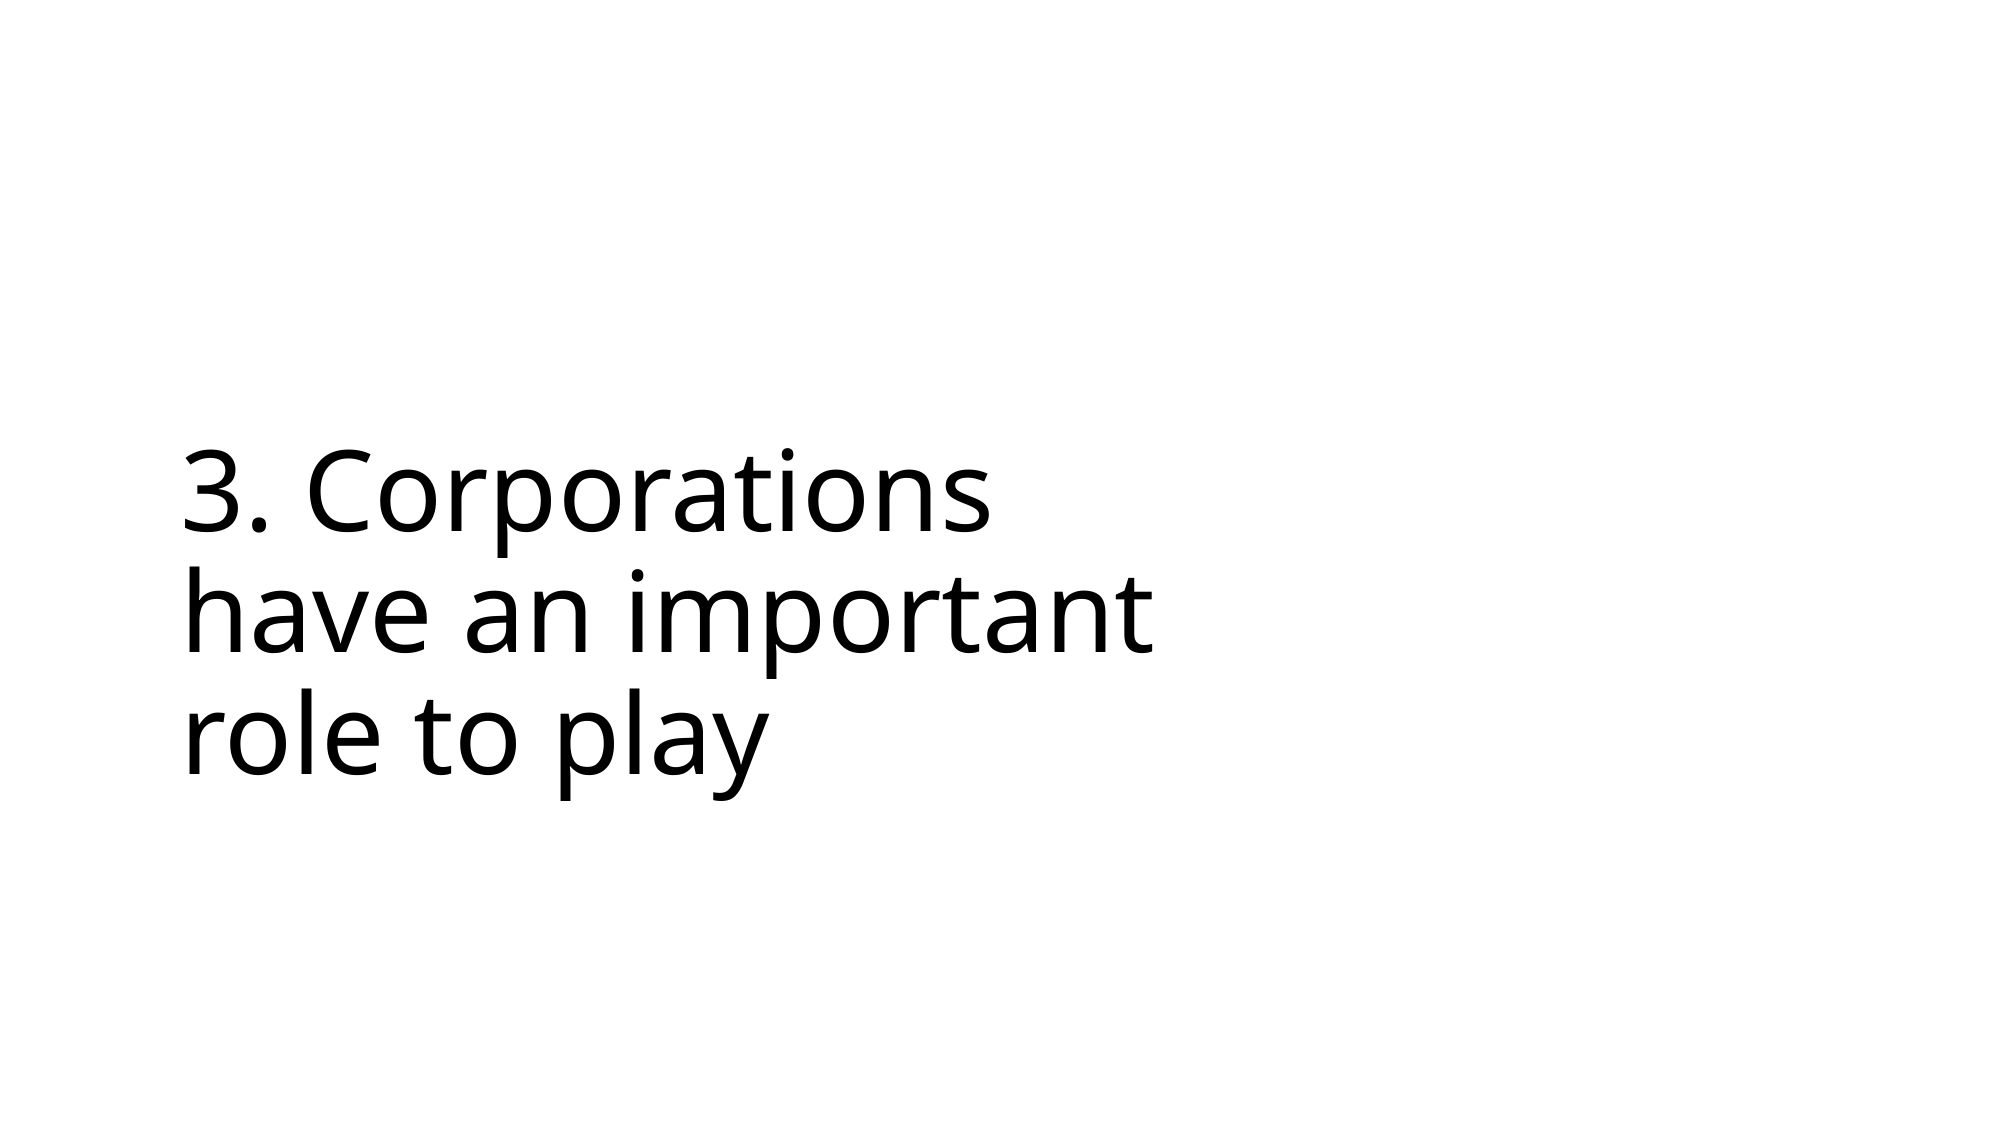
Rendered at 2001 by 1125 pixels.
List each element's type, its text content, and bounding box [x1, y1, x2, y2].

text_box 3. Corporations have an important role to play [165, 426, 1216, 965]
